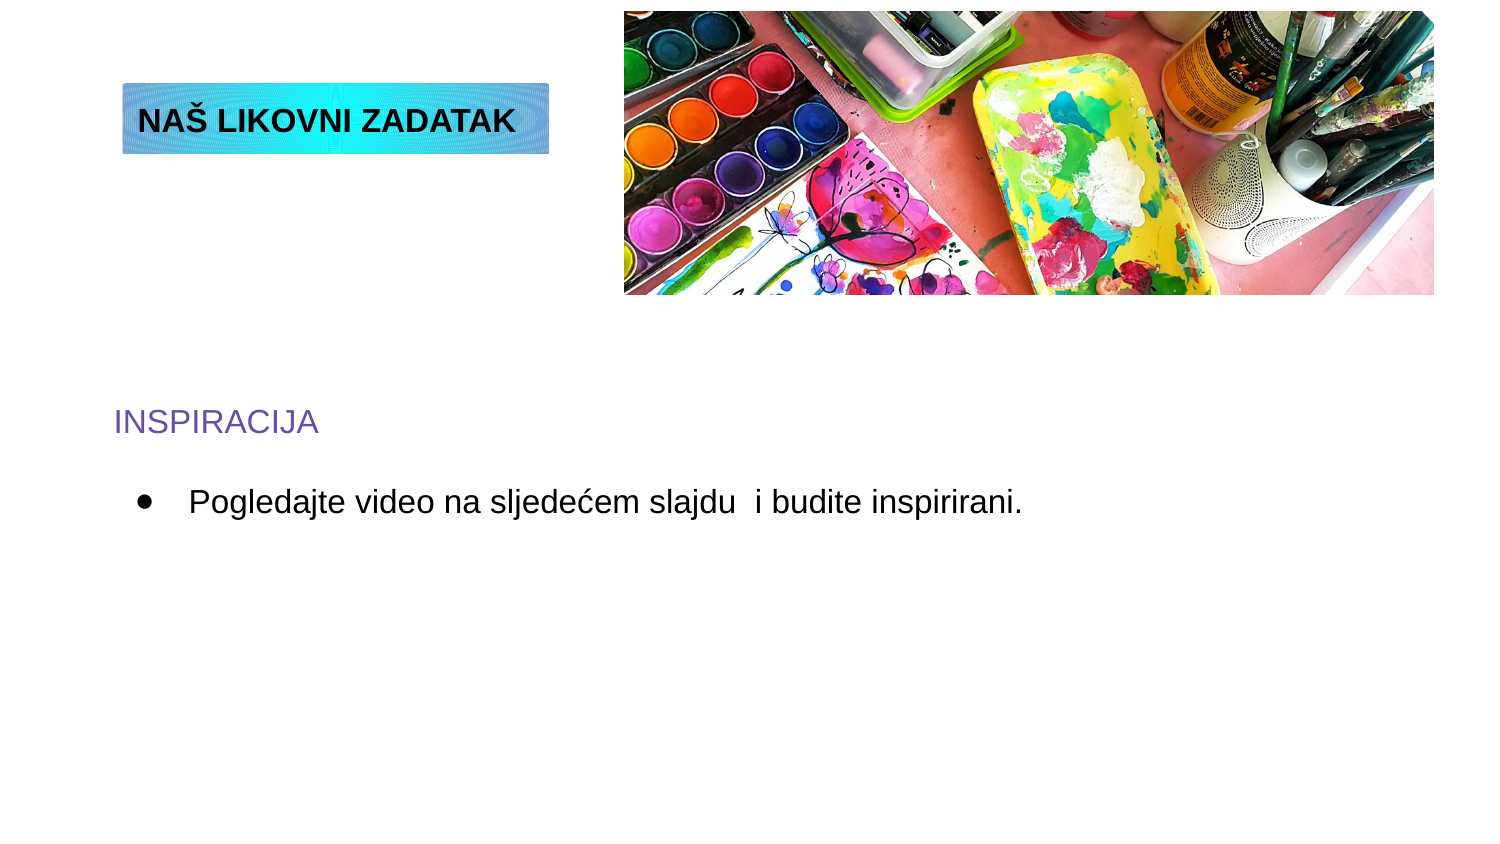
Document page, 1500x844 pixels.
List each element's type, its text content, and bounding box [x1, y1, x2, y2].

text_box NAŠ LIKOVNI ZADATAK [122, 83, 549, 154]
text_box INSPIRACIJA Pogledajte video na sljedećem slajdu i budite inspirirani. [98, 385, 1434, 615]
picture [623, 11, 1434, 296]
